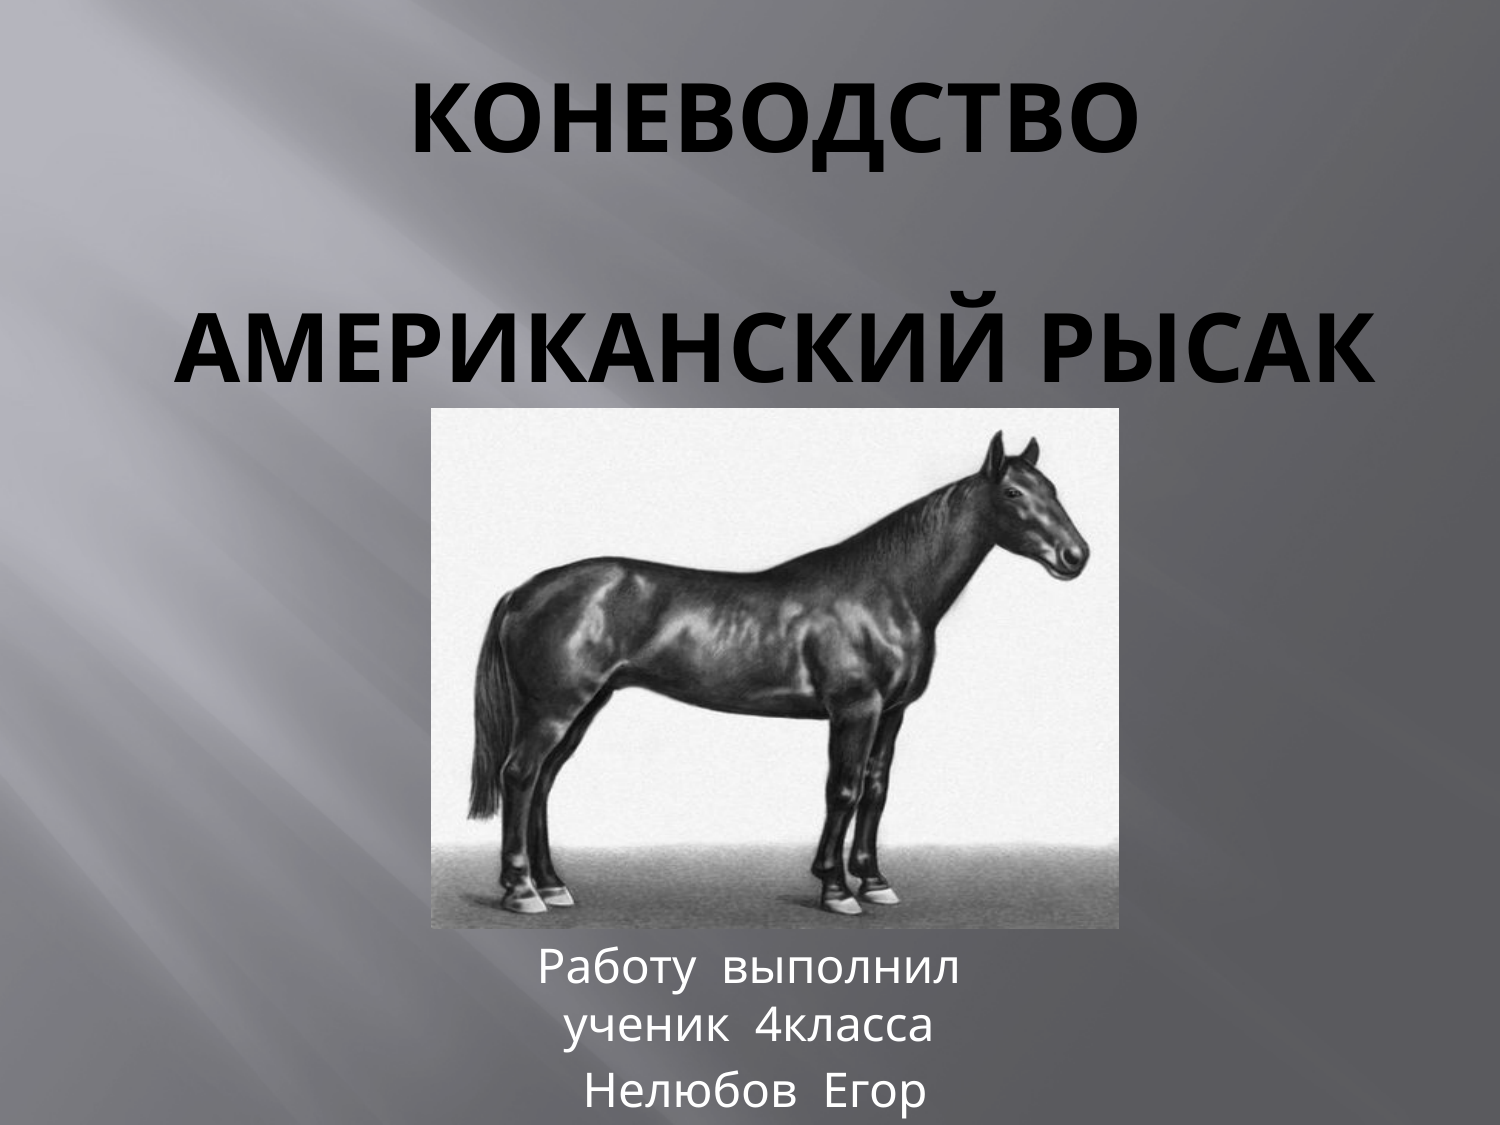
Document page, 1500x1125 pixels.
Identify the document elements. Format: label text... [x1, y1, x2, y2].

subtitle Работу выполнил ученик 4класса Нелюбов Егор [230, 928, 1281, 1125]
picture [430, 408, 1119, 929]
title Коневодство американский рысак [100, 54, 1451, 402]
